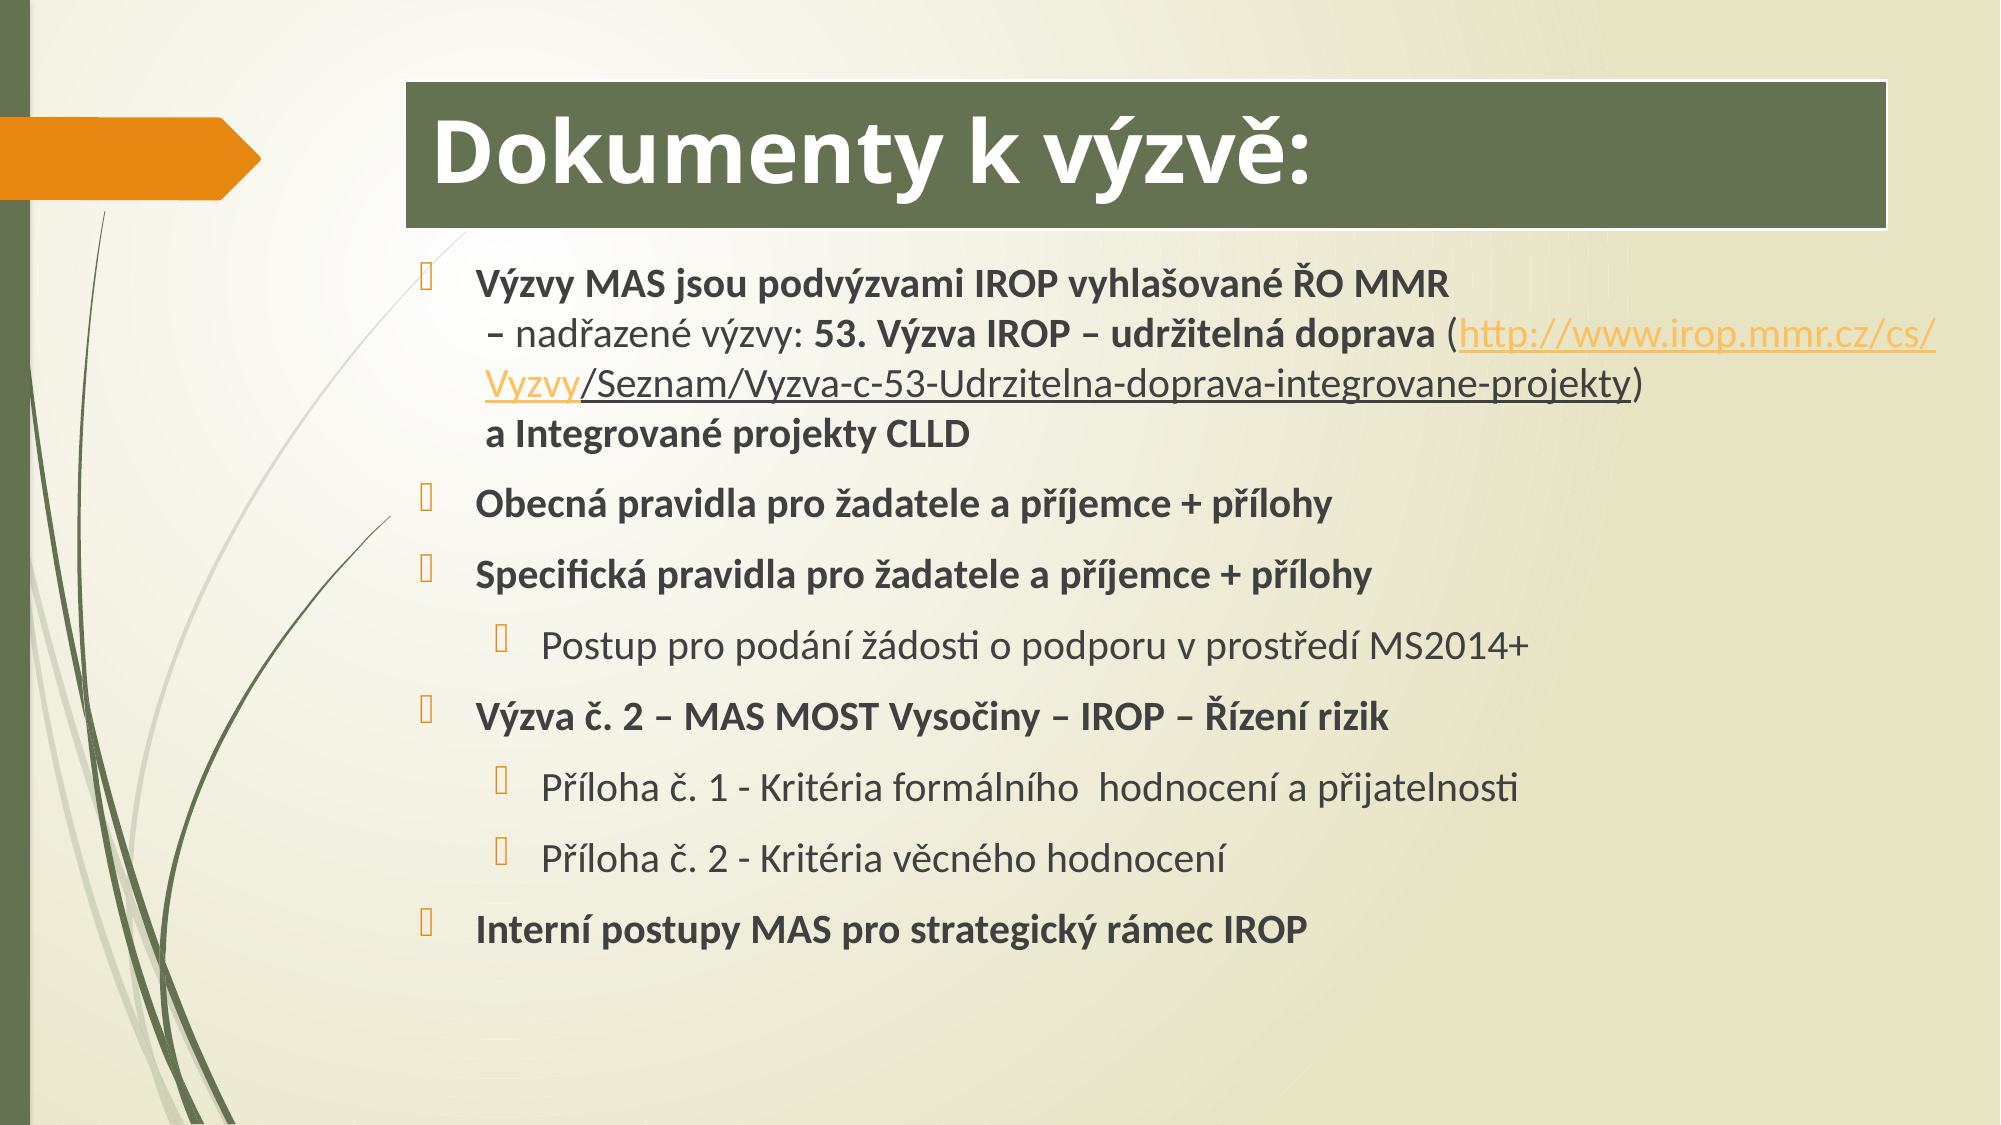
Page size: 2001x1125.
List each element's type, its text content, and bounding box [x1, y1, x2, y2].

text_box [404, 80, 1888, 231]
list Výzvy MAS jsou podvýzvami IROP vyhlašované ŘO MMR – nadřazené výzvy: 53. Výzva IROP – udržitelná doprava (http://www.irop.mmr.cz/cs/Vyzvy/Seznam/Vyzva-c-53-Udrzitelna-doprava-integrovane-projekty) a Integrované projekty CLLD Obecná pravidla pro žadatele a příjemce + přílohy Specifická pravidla pro žadatele a příjemce + přílohy Postup pro podání žádosti o podporu v prostředí MS2014+ Výzva č. 2 – MAS MOST Vysočiny – IROP – Řízení rizik Příloha č. 1 - Kritéria formálního hodnocení a přijatelnosti Příloha č. 2 - Kritéria věcného hodnocení Interní postupy MAS pro strategický rámec IROP [404, 247, 2000, 1098]
